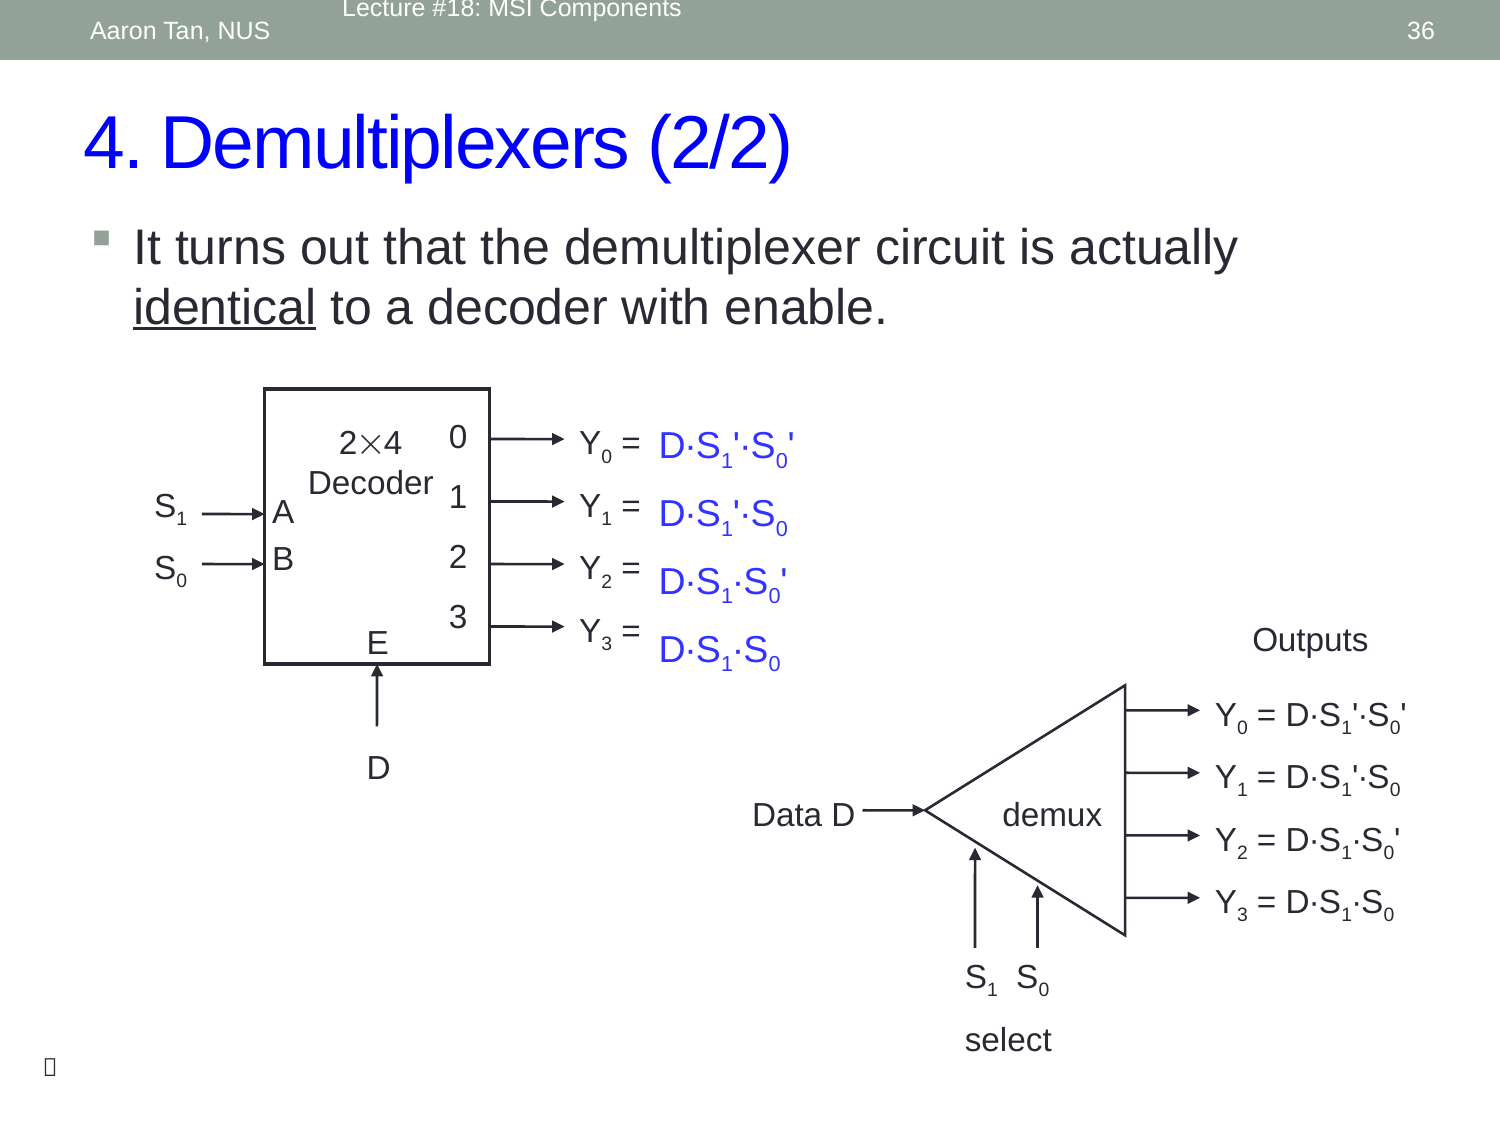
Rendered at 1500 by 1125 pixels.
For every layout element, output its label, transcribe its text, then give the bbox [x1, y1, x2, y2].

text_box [139, 388, 840, 795]
text_box  [24, 1050, 75, 1083]
text_box It turns out that the demultiplexer circuit is actually identical to a decoder with enable. [74, 206, 1425, 379]
title 4. Demultiplexers (2/2) [68, 86, 1450, 192]
slide_number Aaron Tan, NUS [75, 3, 550, 57]
slide_number 36 [1308, 3, 1450, 57]
footer Lecture #18: MSI Components [326, 0, 1002, 34]
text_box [737, 610, 1476, 1066]
